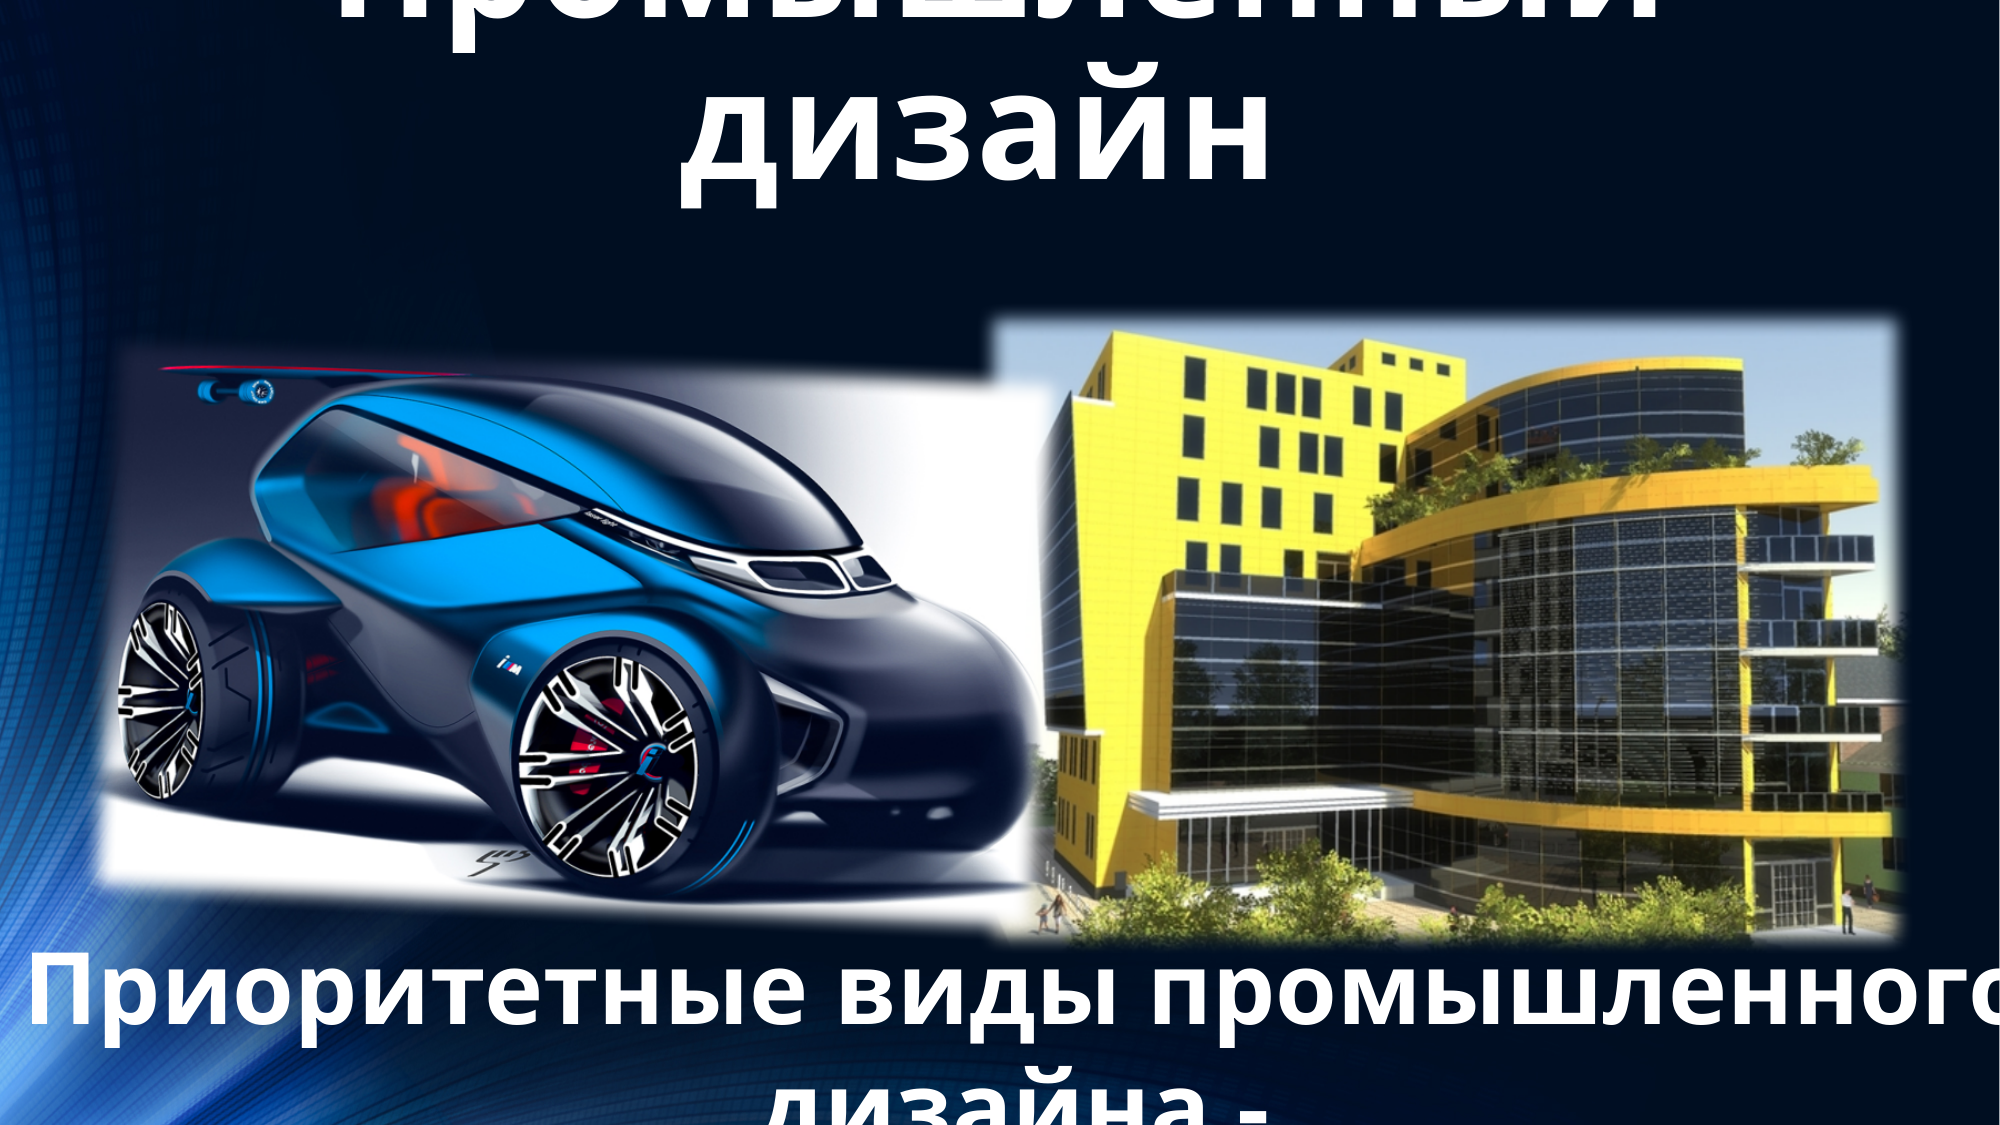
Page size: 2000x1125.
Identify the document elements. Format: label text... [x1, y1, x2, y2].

title Промышленный дизайн [249, 62, 1750, 220]
text_box Приоритетные виды промышленного дизайна - [0, 916, 2000, 1125]
picture [0, 0, 2000, 955]
